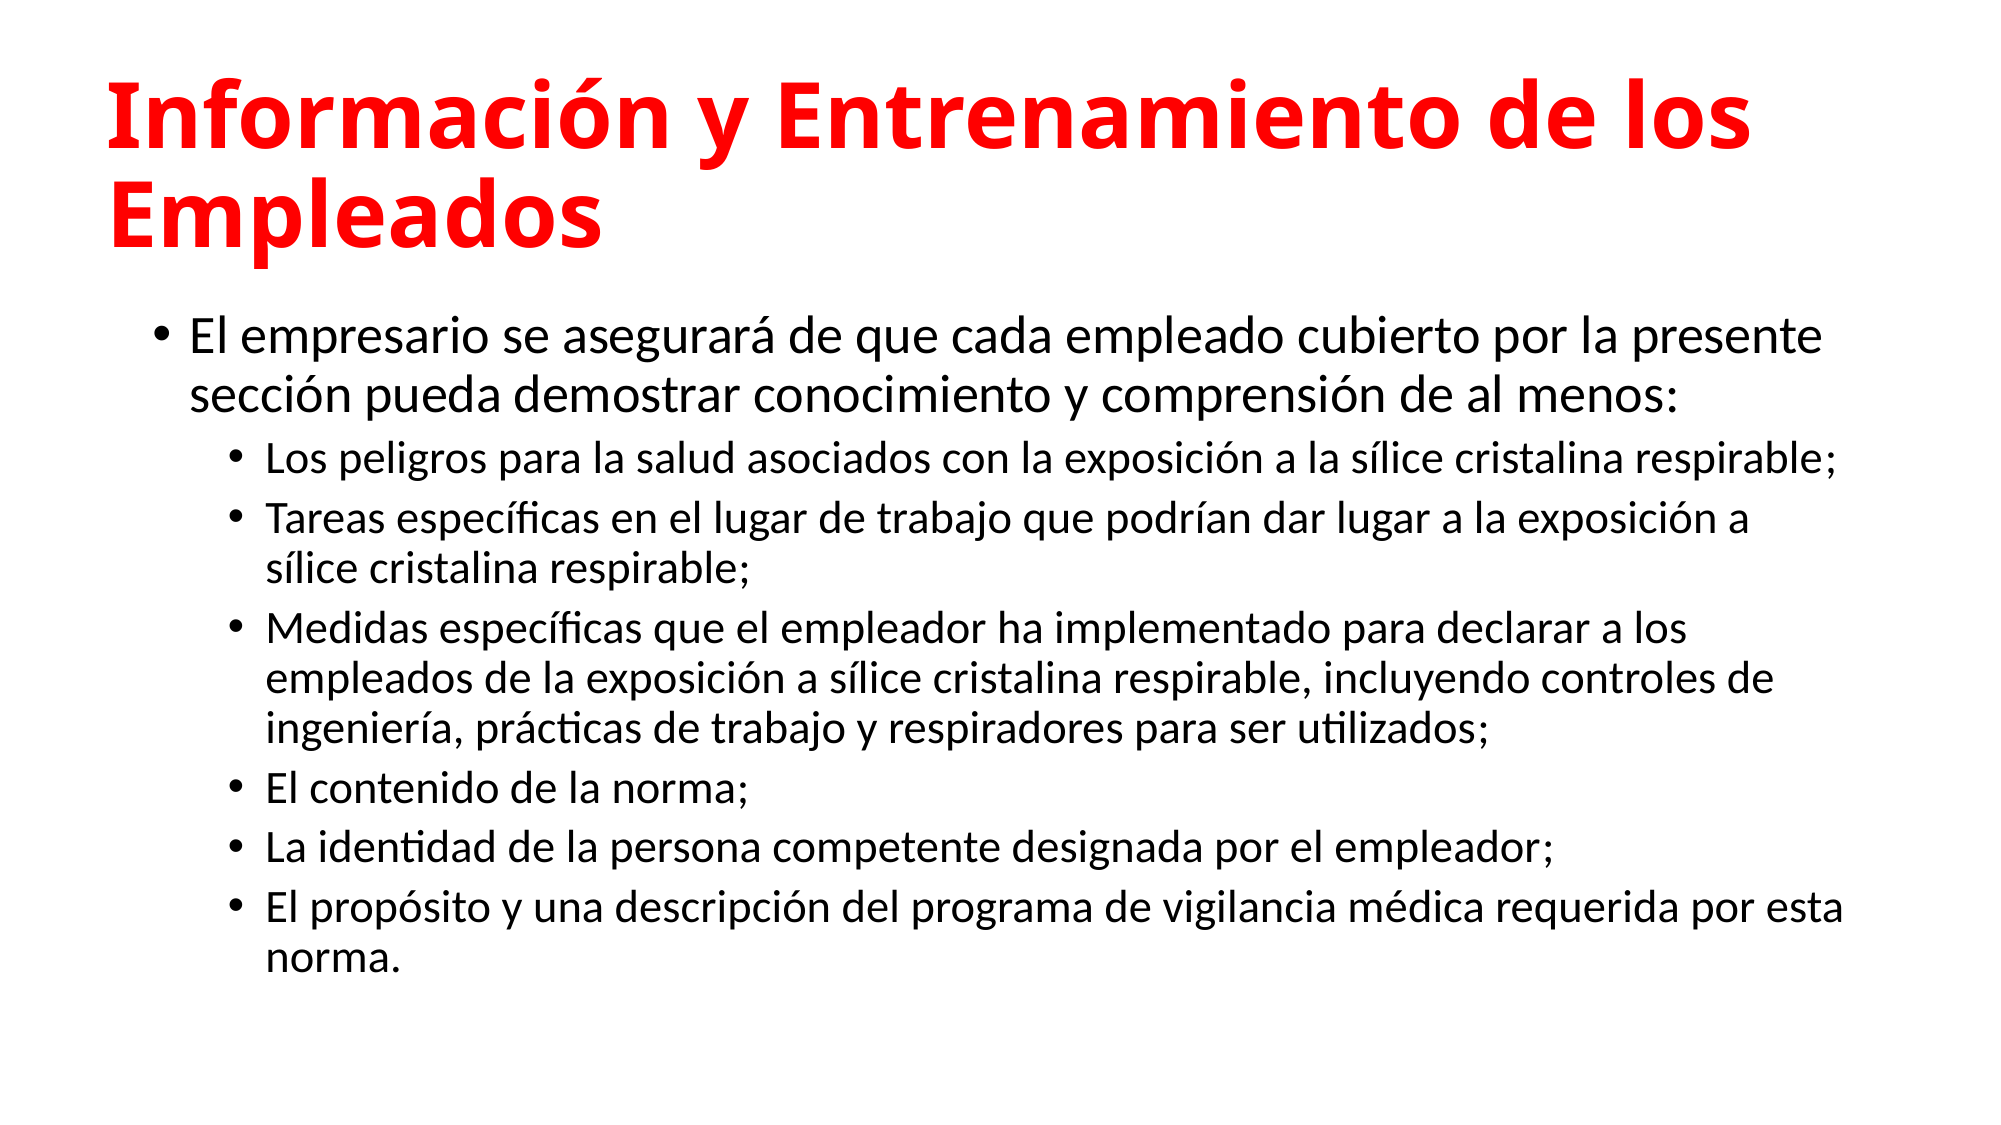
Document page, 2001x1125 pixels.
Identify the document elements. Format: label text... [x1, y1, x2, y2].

title Información y Entrenamiento de los Empleados [91, 59, 1863, 278]
list El empresario se asegurará de que cada empleado cubierto por la presente sección pueda demostrar conocimiento y comprensión de al menos: Los peligros para la salud asociados con la exposición a la sílice cristalina respirable; Tareas específicas en el lugar de trabajo que podrían dar lugar a la exposición a sílice cristalina respirable; Medidas específicas que el empleador ha implementado para declarar a los empleados de la exposición a sílice cristalina respirable, incluyendo controles de ingeniería, prácticas de trabajo y respiradores para ser utilizados; El contenido de la norma; La identidad de la persona competente designada por el empleador; El propósito y una descripción del programa de vigilancia médica requerida por esta norma. [137, 299, 1863, 1014]
